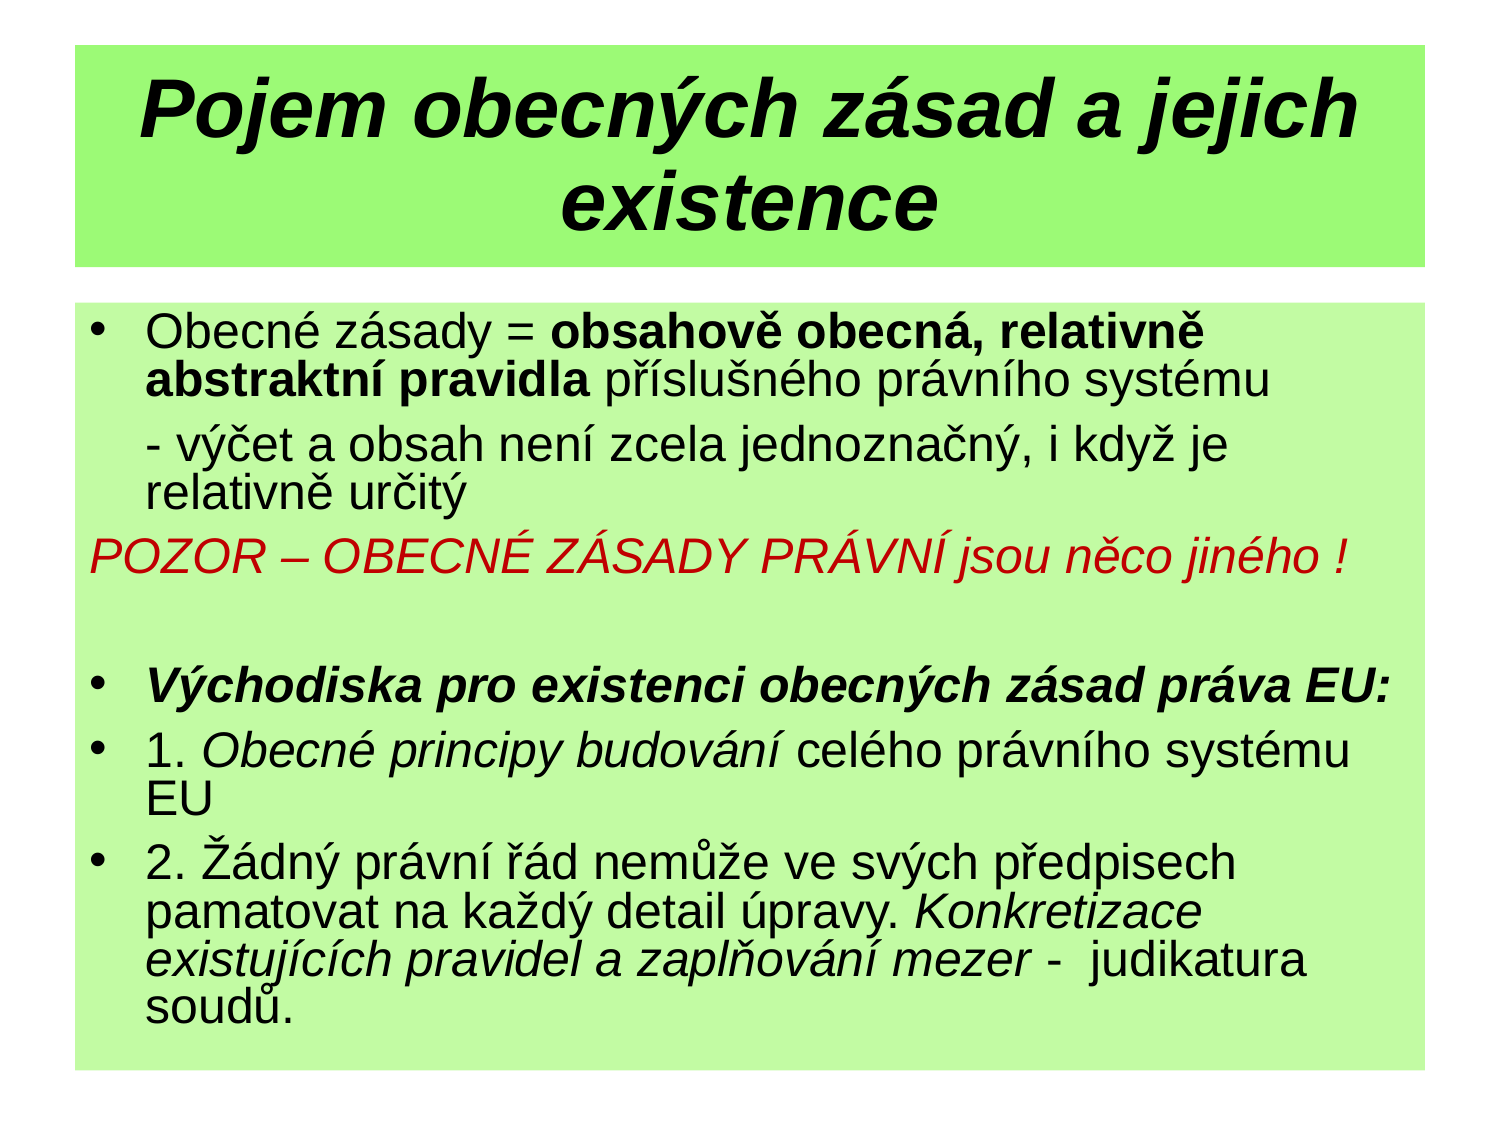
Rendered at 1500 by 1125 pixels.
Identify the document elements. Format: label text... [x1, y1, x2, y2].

list Obecné zásady = obsahově obecná, relativně abstraktní pravidla příslušného právního systému - výčet a obsah není zcela jednoznačný, i když je relativně určitý POZOR – OBECNÉ ZÁSADY PRÁVNÍ jsou něco jiného ! Východiska pro existenci obecných zásad práva EU: 1. Obecné principy budování celého právního systému EU 2. Žádný právní řád nemůže ve svých předpisech pamatovat na každý detail úpravy. Konkretizace existujících pravidel a zaplňování mezer - judikatura soudů. [75, 302, 1425, 1071]
title Pojem obecných zásad a jejich existence [75, 45, 1425, 268]
